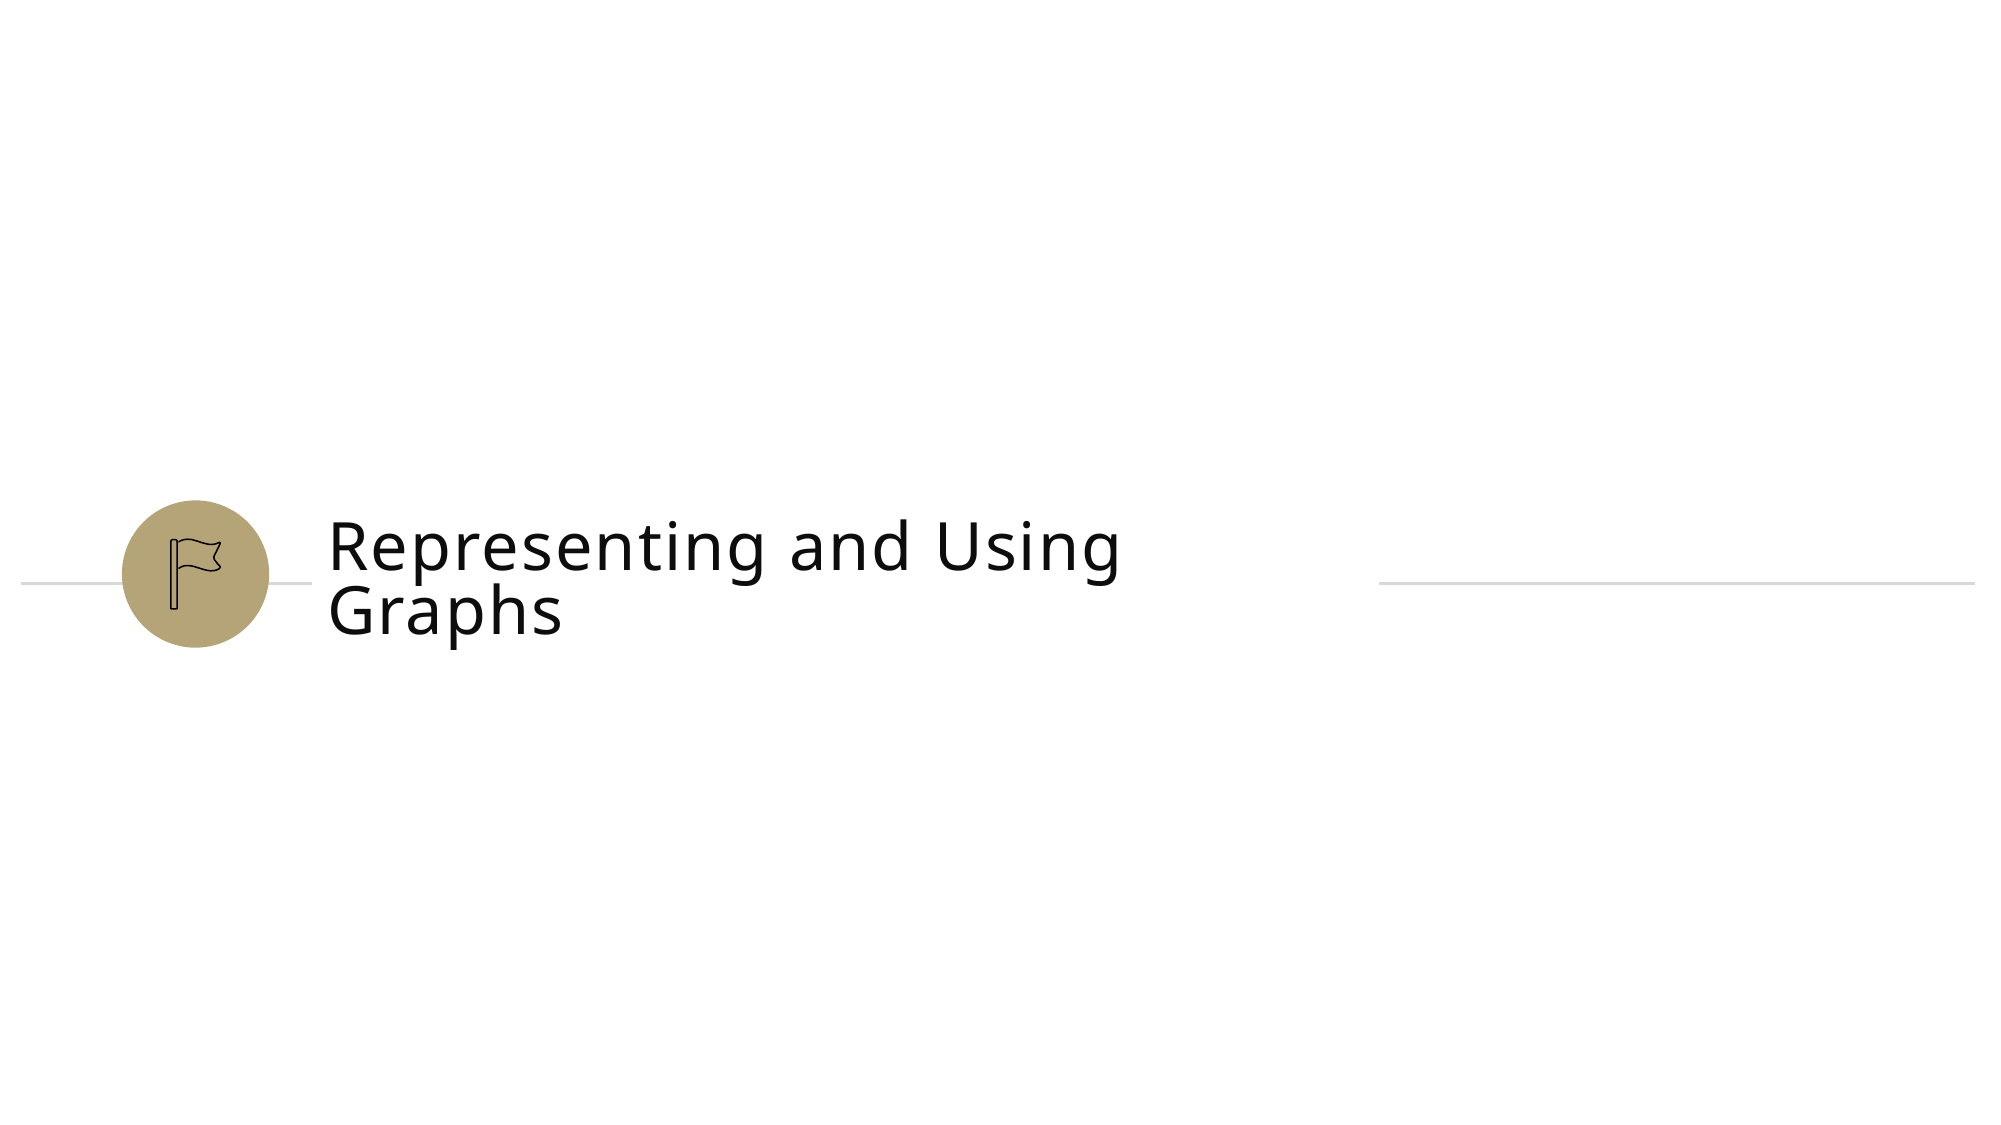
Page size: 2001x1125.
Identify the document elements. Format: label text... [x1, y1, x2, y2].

title Representing and Using Graphs [312, 535, 1379, 633]
